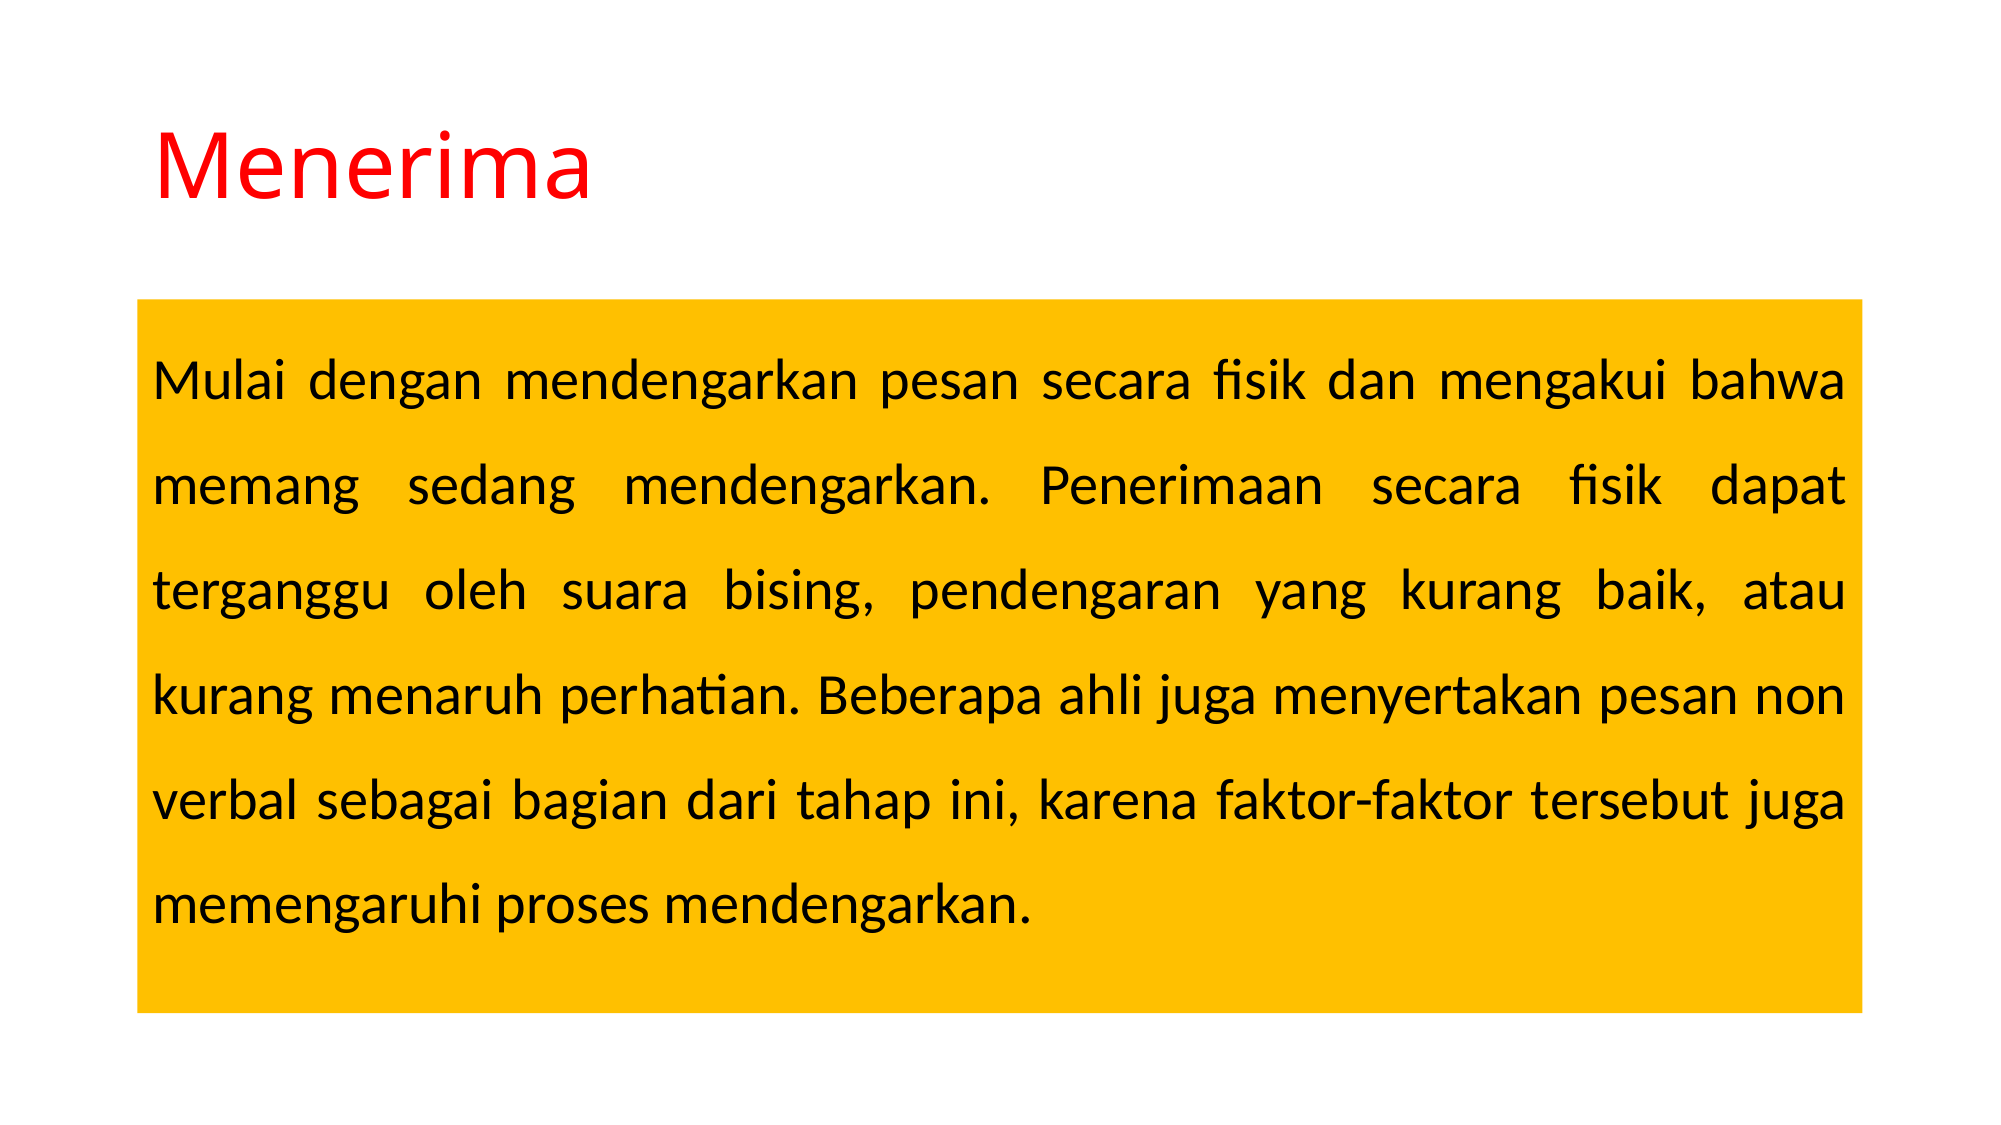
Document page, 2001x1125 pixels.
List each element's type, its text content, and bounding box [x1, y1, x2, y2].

title Menerima [137, 59, 1863, 278]
list Mulai dengan mendengarkan pesan secara fisik dan mengakui bahwa memang sedang mendengarkan. Penerimaan secara fisik dapat terganggu oleh suara bising, pendengaran yang kurang baik, atau kurang menaruh perhatian. Beberapa ahli juga menyertakan pesan non verbal sebagai bagian dari tahap ini, karena faktor-faktor tersebut juga memengaruhi proses mendengarkan. [137, 299, 1863, 1014]
